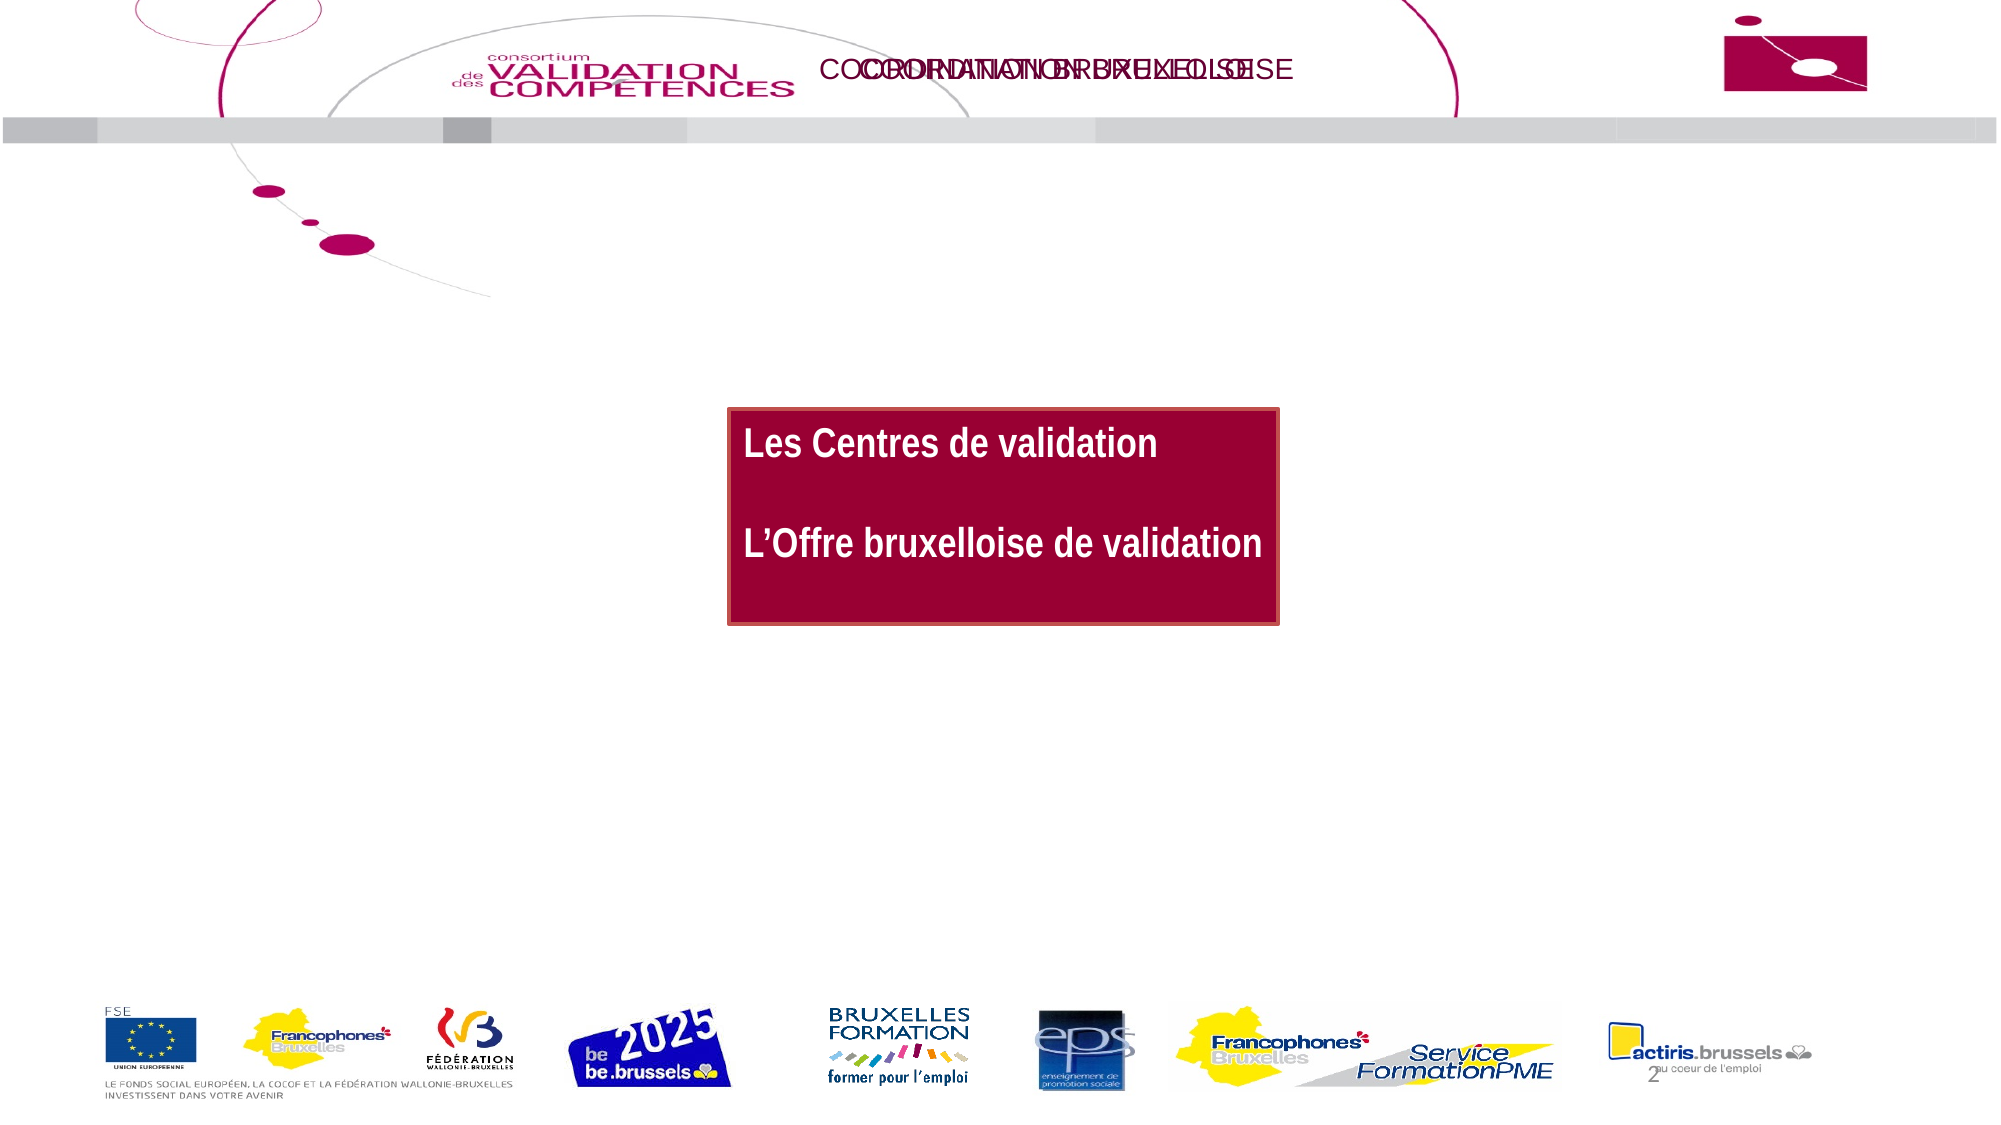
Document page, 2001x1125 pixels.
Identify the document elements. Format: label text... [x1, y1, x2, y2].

picture [1032, 1008, 1136, 1096]
picture [827, 1006, 970, 1087]
text_box Coordination bruxelloise [843, 42, 1310, 93]
picture [1599, 1014, 1819, 1099]
picture [564, 1003, 736, 1090]
picture [80, 990, 537, 1118]
text_box Les Centres de validation L’Offre bruxelloise de validation [727, 407, 1280, 626]
picture [1168, 1001, 1562, 1092]
slide_number 2 [1325, 1042, 1675, 1103]
picture [2, 0, 1997, 324]
